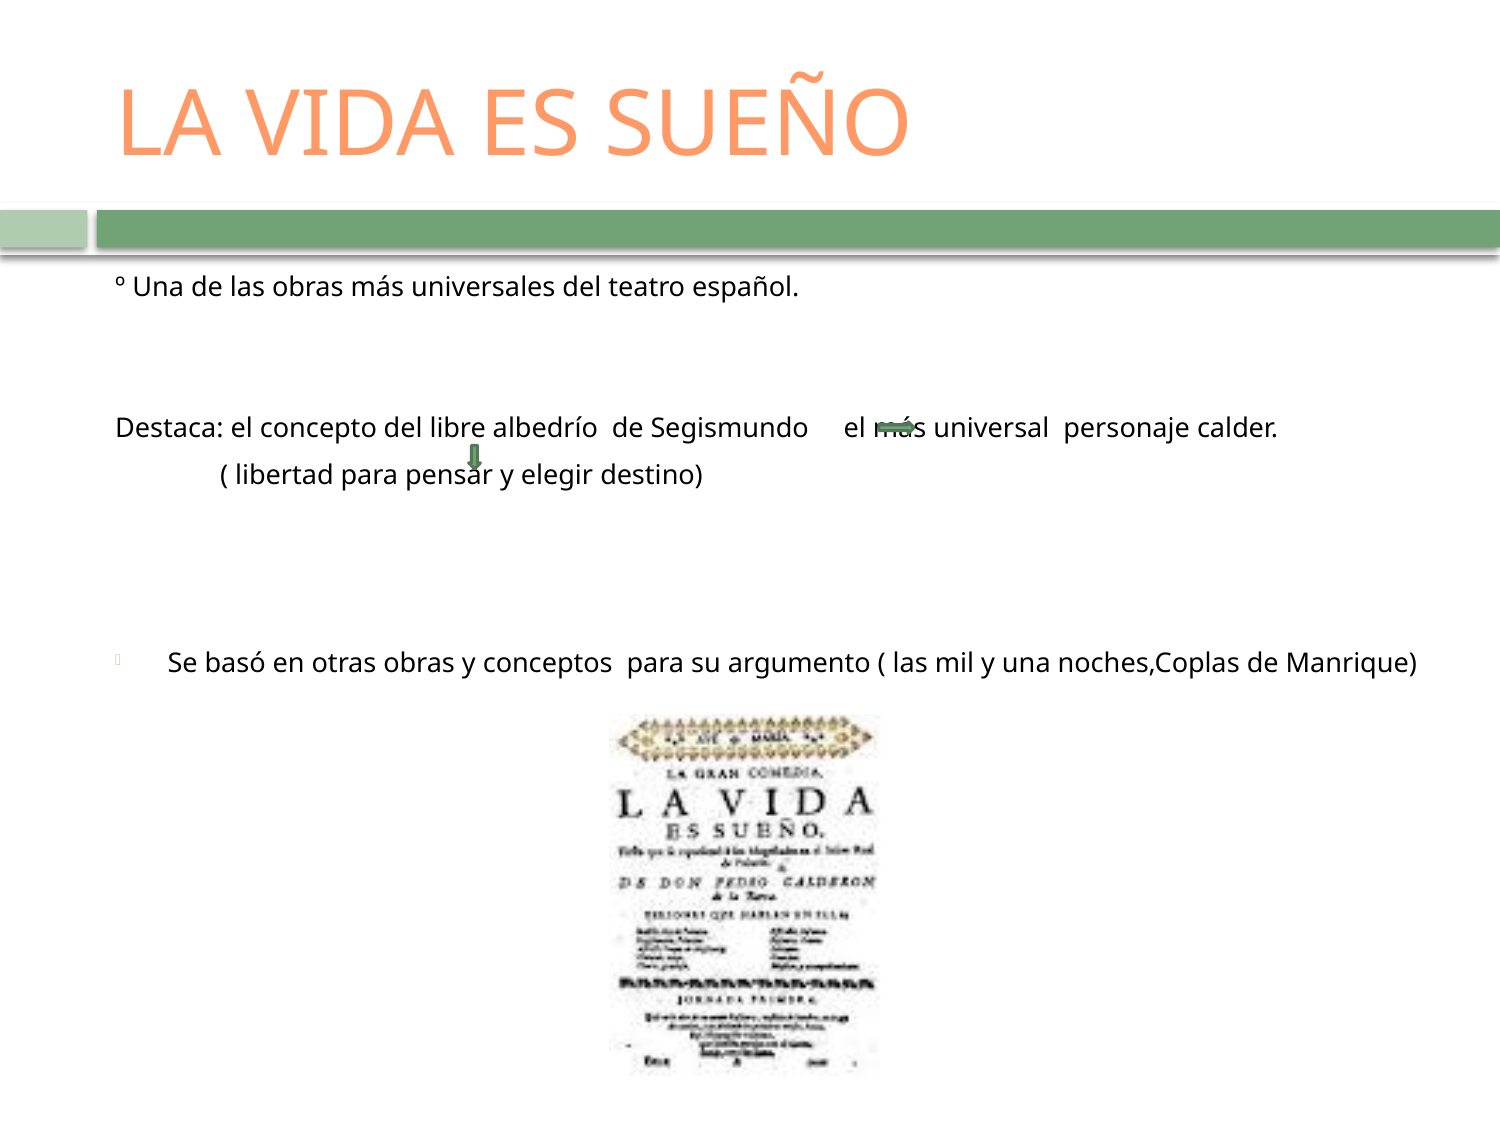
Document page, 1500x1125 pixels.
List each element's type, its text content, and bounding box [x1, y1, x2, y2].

title LA VIDA ES SUEÑO [100, 37, 1438, 200]
list º Una de las obras más universales del teatro español. Destaca: el concepto del libre albedrío de Segismundo el más universal personaje calder. ( libertad para pensar y elegir destino) Se basó en otras obras y conceptos para su argumento ( las mil y una noches,Coplas de Manrique) [100, 262, 1438, 1000]
text_box [877, 420, 916, 435]
picture [609, 714, 887, 1102]
text_box [467, 443, 482, 470]
